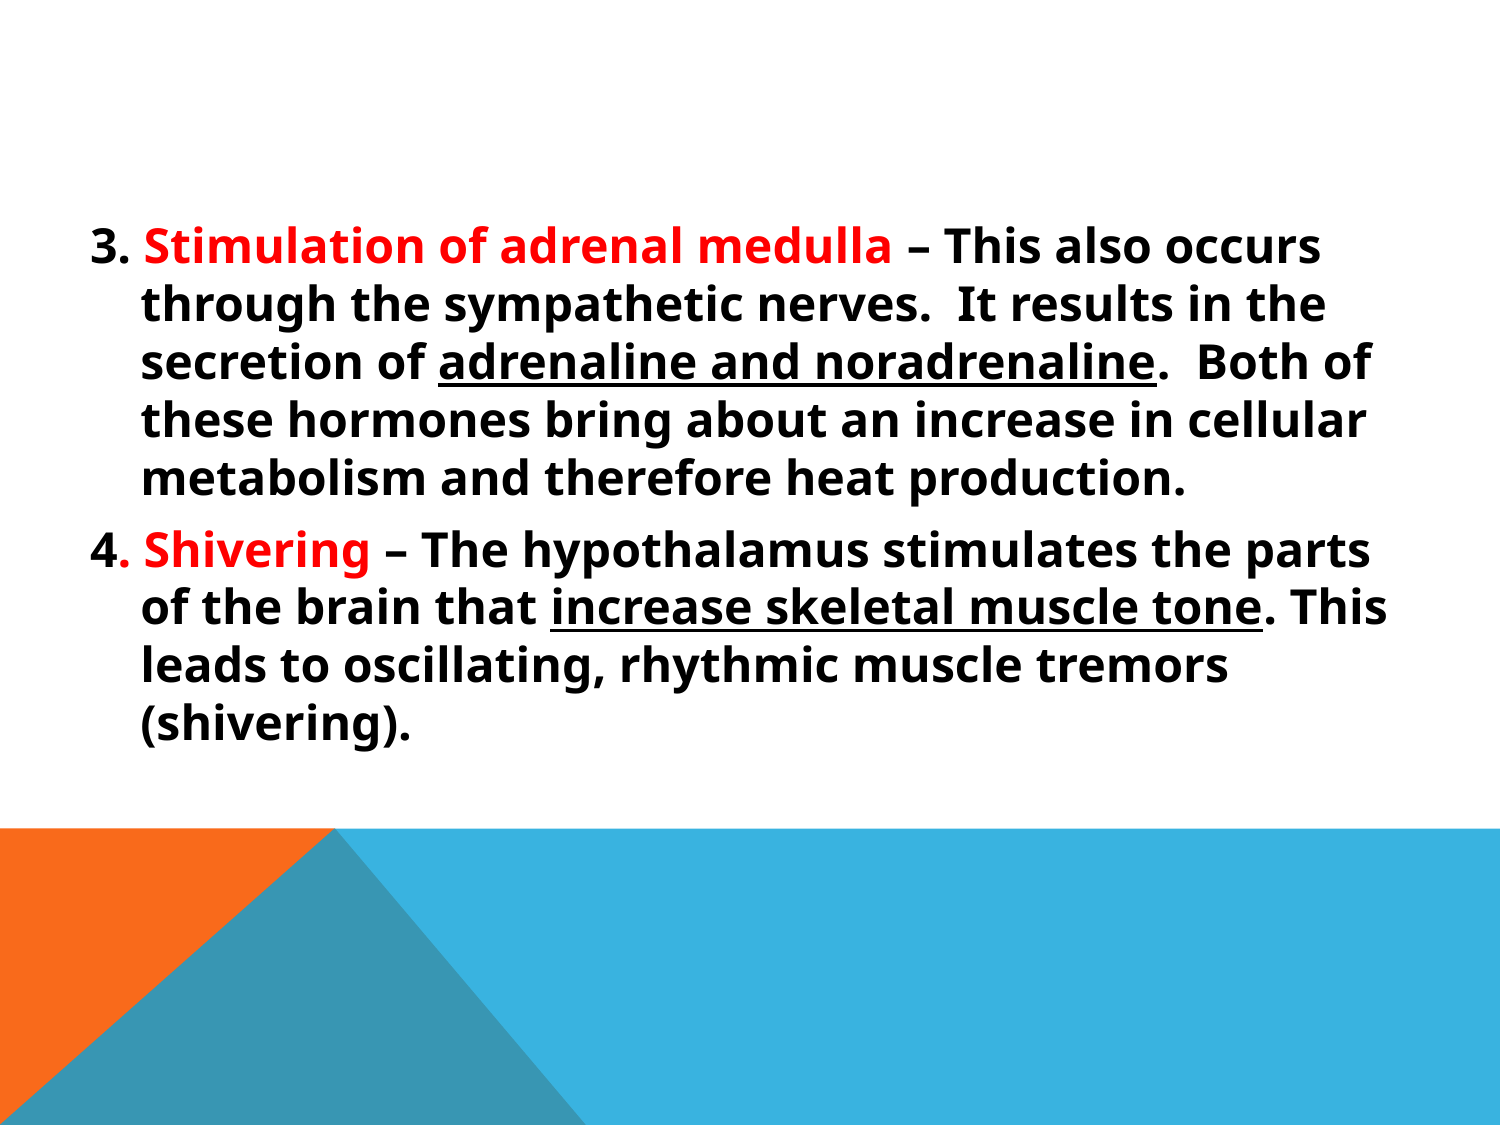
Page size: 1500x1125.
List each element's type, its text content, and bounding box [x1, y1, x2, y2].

text_box 3. Stimulation of adrenal medulla – This also occurs through the sympathetic nerves. It results in the secretion of adrenaline and noradrenaline. Both of these hormones bring about an increase in cellular metabolism and therefore heat production. 4. Shivering – The hypothalamus stimulates the parts of the brain that increase skeletal muscle tone. This leads to oscillating, rhythmic muscle tremors (shivering). [74, 160, 1425, 769]
